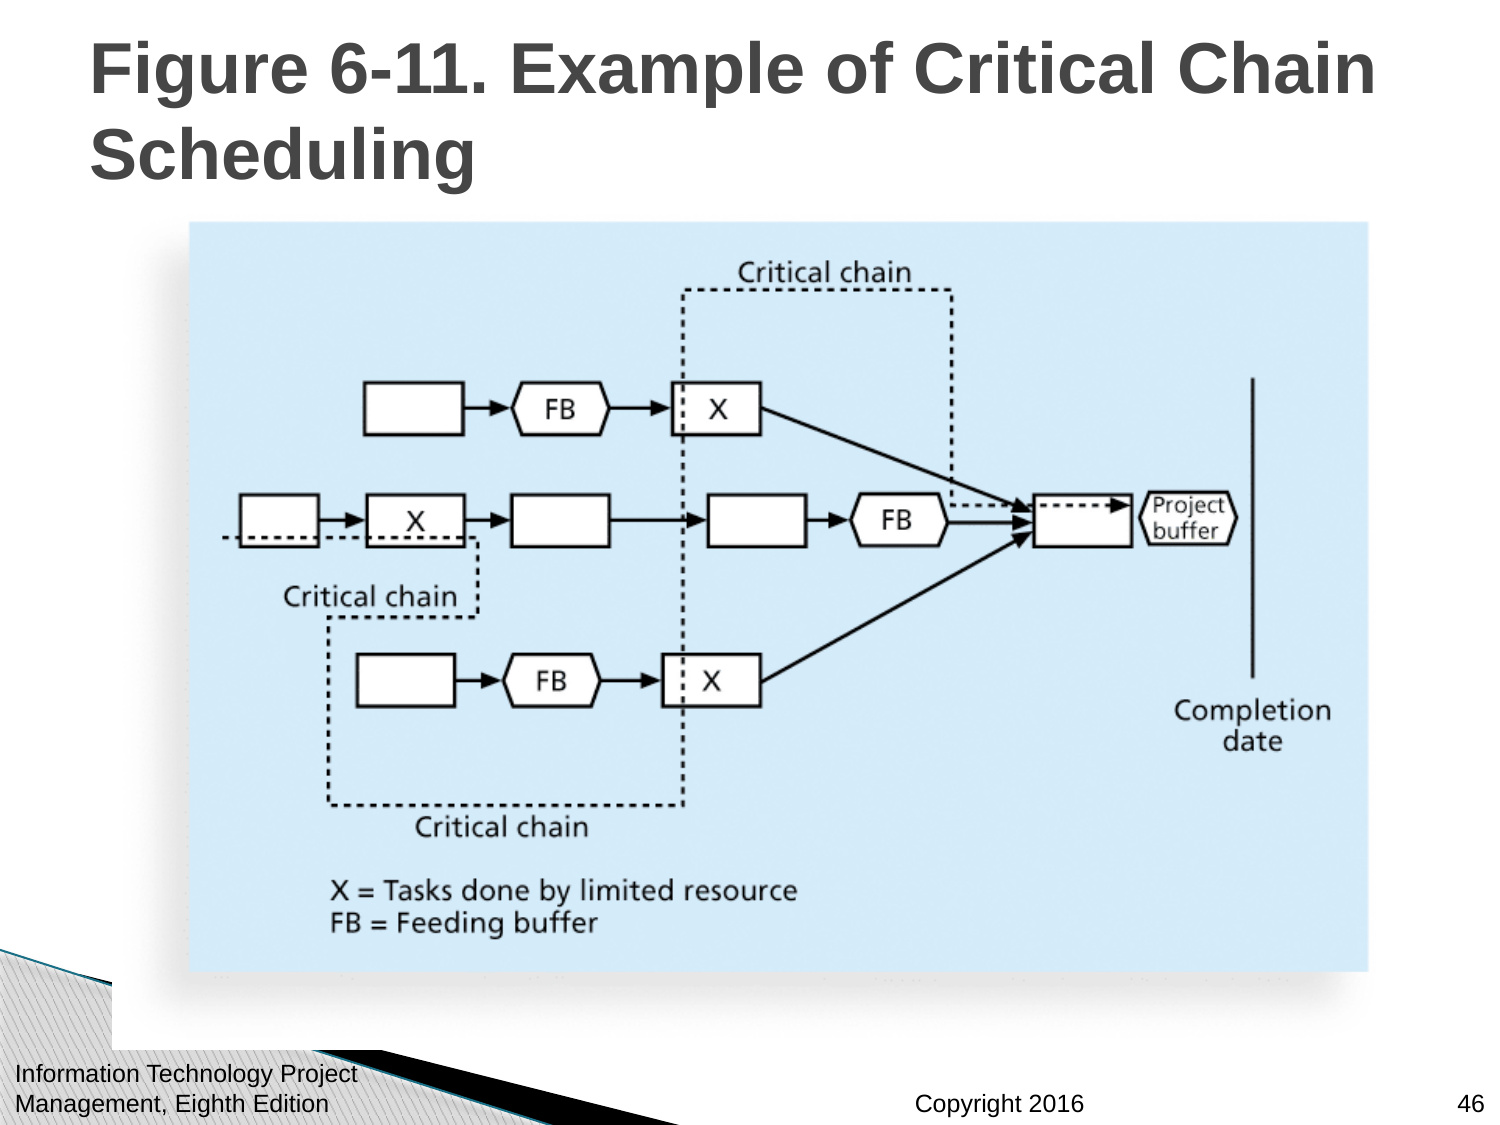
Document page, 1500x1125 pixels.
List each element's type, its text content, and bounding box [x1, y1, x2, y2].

title Figure 6-11. Example of Critical Chain Scheduling [75, 14, 1425, 202]
slide_number 46 [1408, 1065, 1500, 1125]
picture [112, 202, 1388, 1051]
